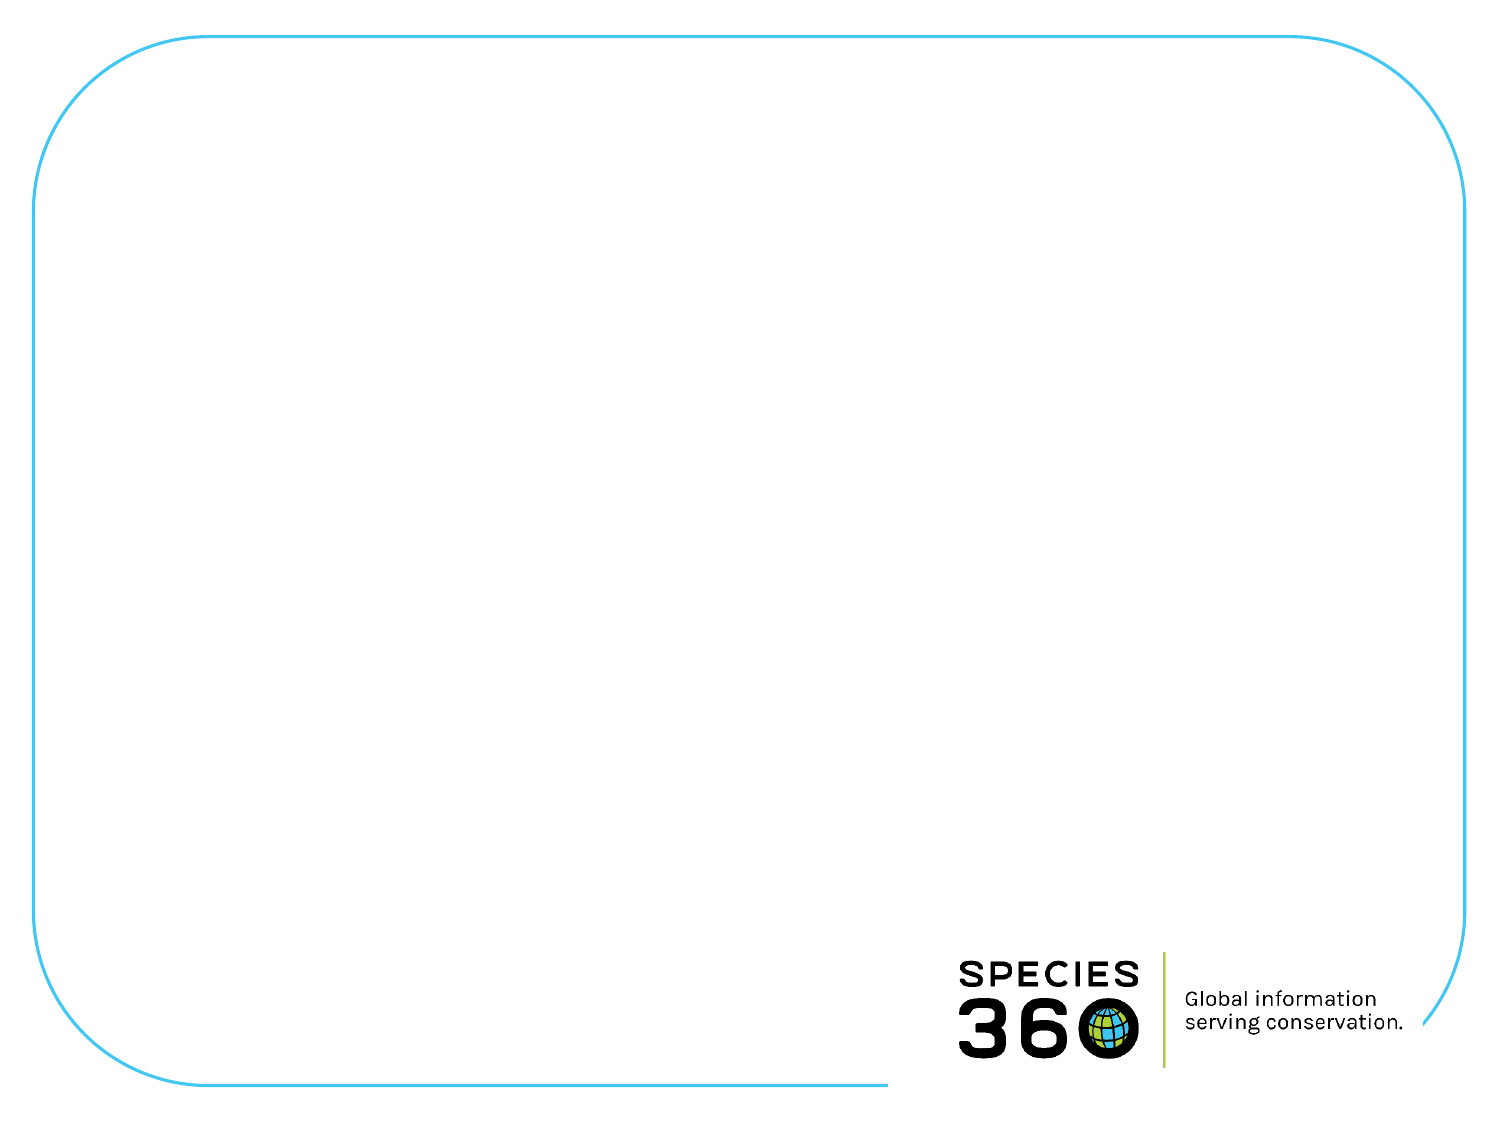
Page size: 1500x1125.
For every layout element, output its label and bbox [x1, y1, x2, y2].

picture [954, 944, 1407, 1075]
